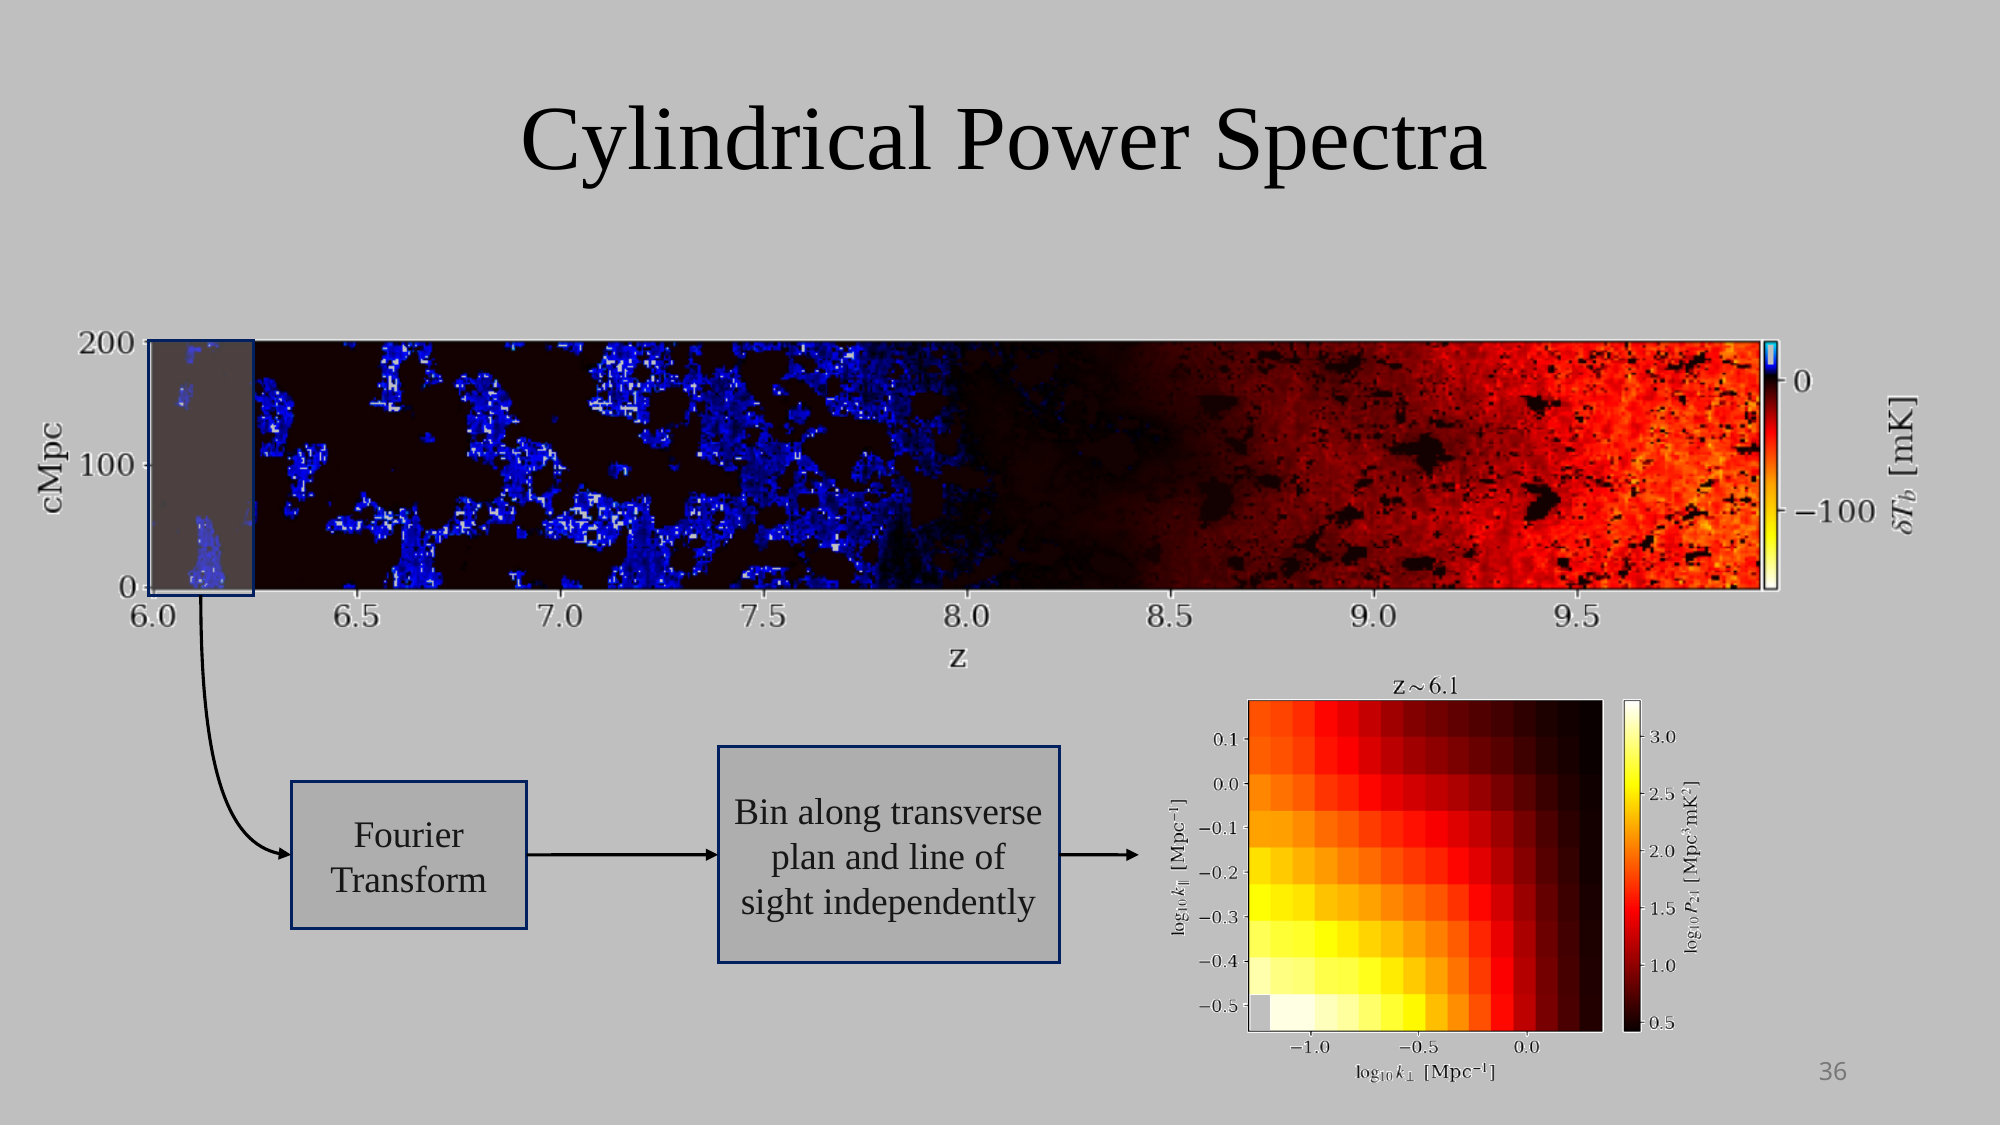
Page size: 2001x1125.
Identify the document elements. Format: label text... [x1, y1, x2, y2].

text_box Bin along transverse plan and line of sight independently [717, 745, 1061, 964]
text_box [115, 679, 377, 771]
slide_number 36 [1412, 1042, 1863, 1103]
picture [1165, 672, 1710, 1083]
title Cylindrical Power Spectra [505, 31, 1571, 249]
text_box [28, 321, 1934, 674]
text_box Fourier Transform [290, 780, 528, 930]
